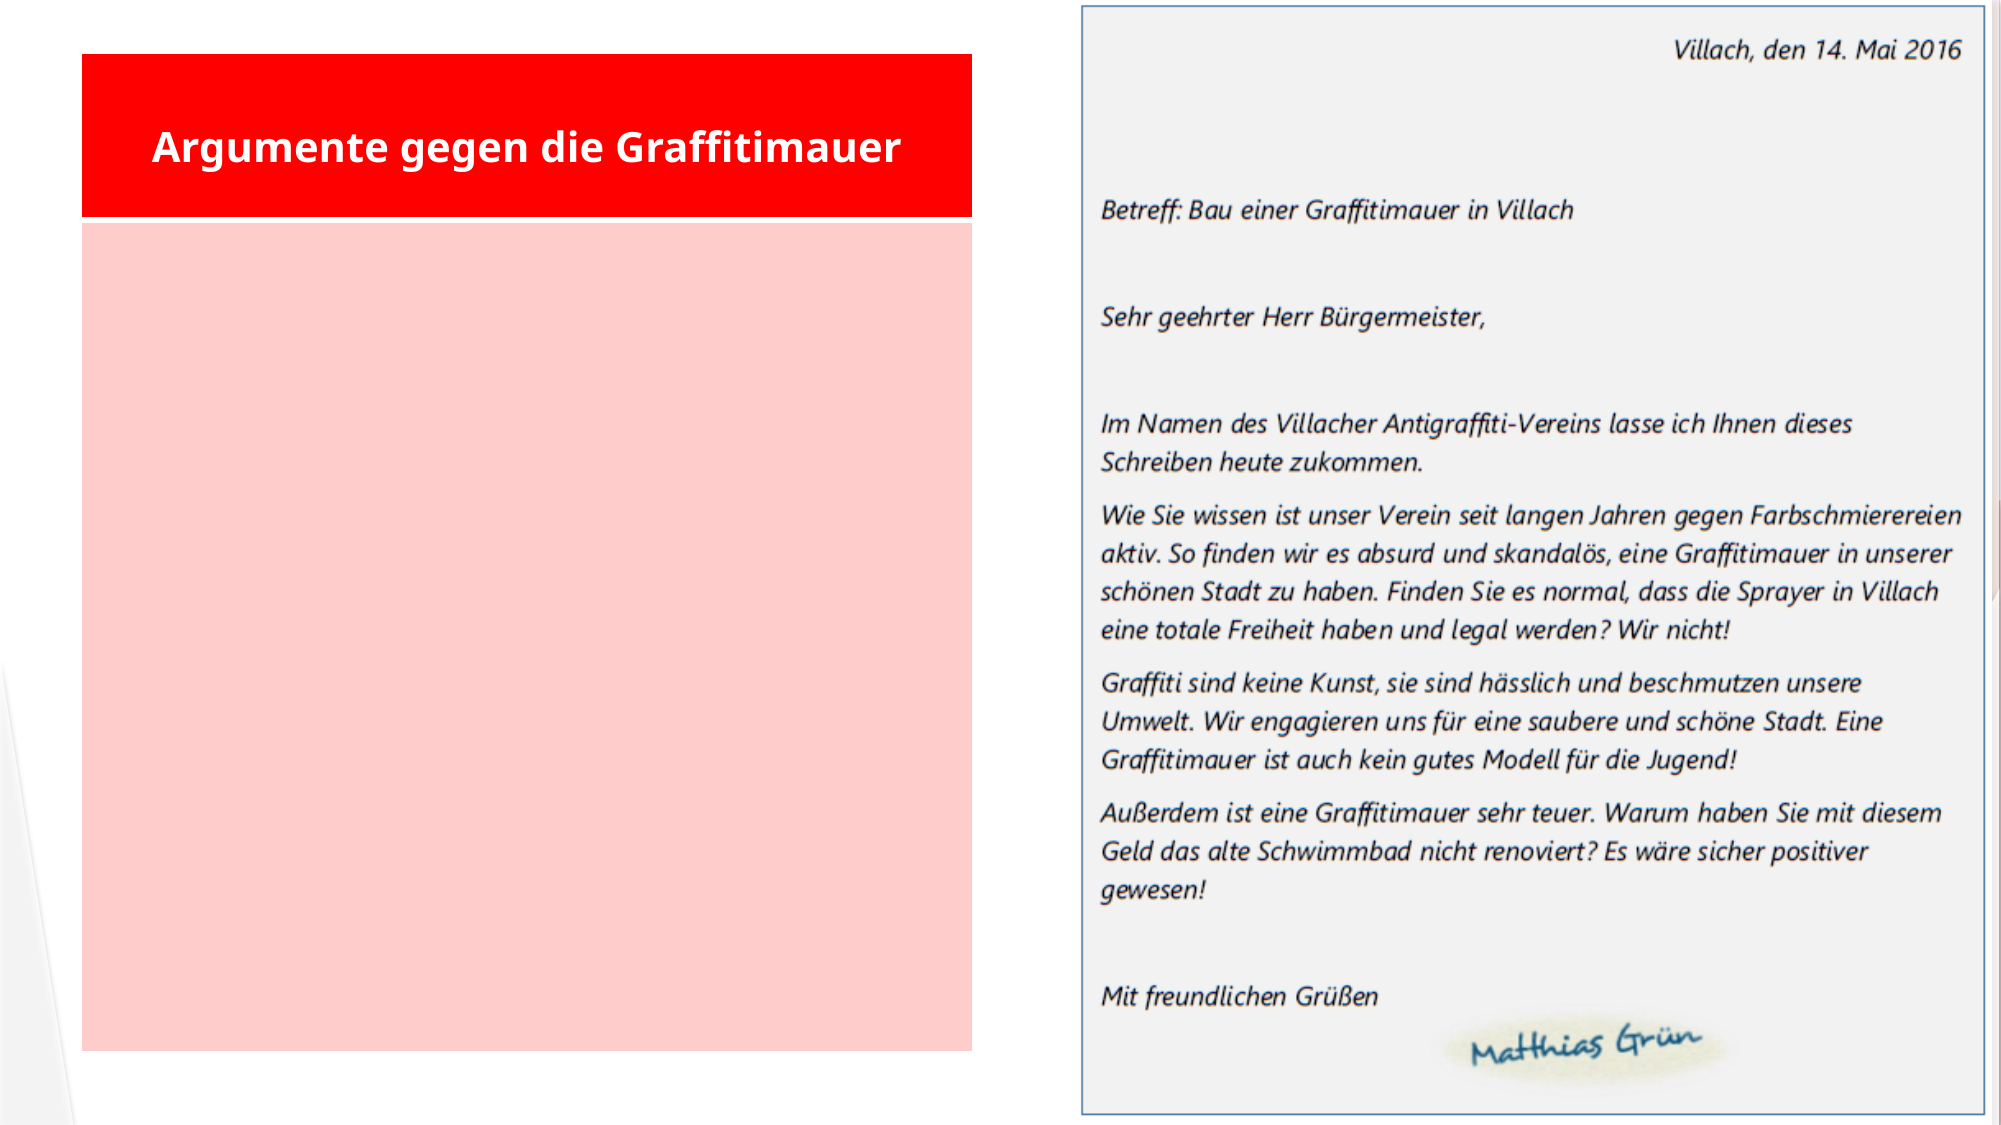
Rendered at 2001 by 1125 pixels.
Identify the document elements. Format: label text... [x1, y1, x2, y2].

table_cell [82, 223, 972, 1051]
picture [1074, 0, 1992, 1125]
table_header Argumente gegen die Graffitimauer [82, 54, 972, 217]
